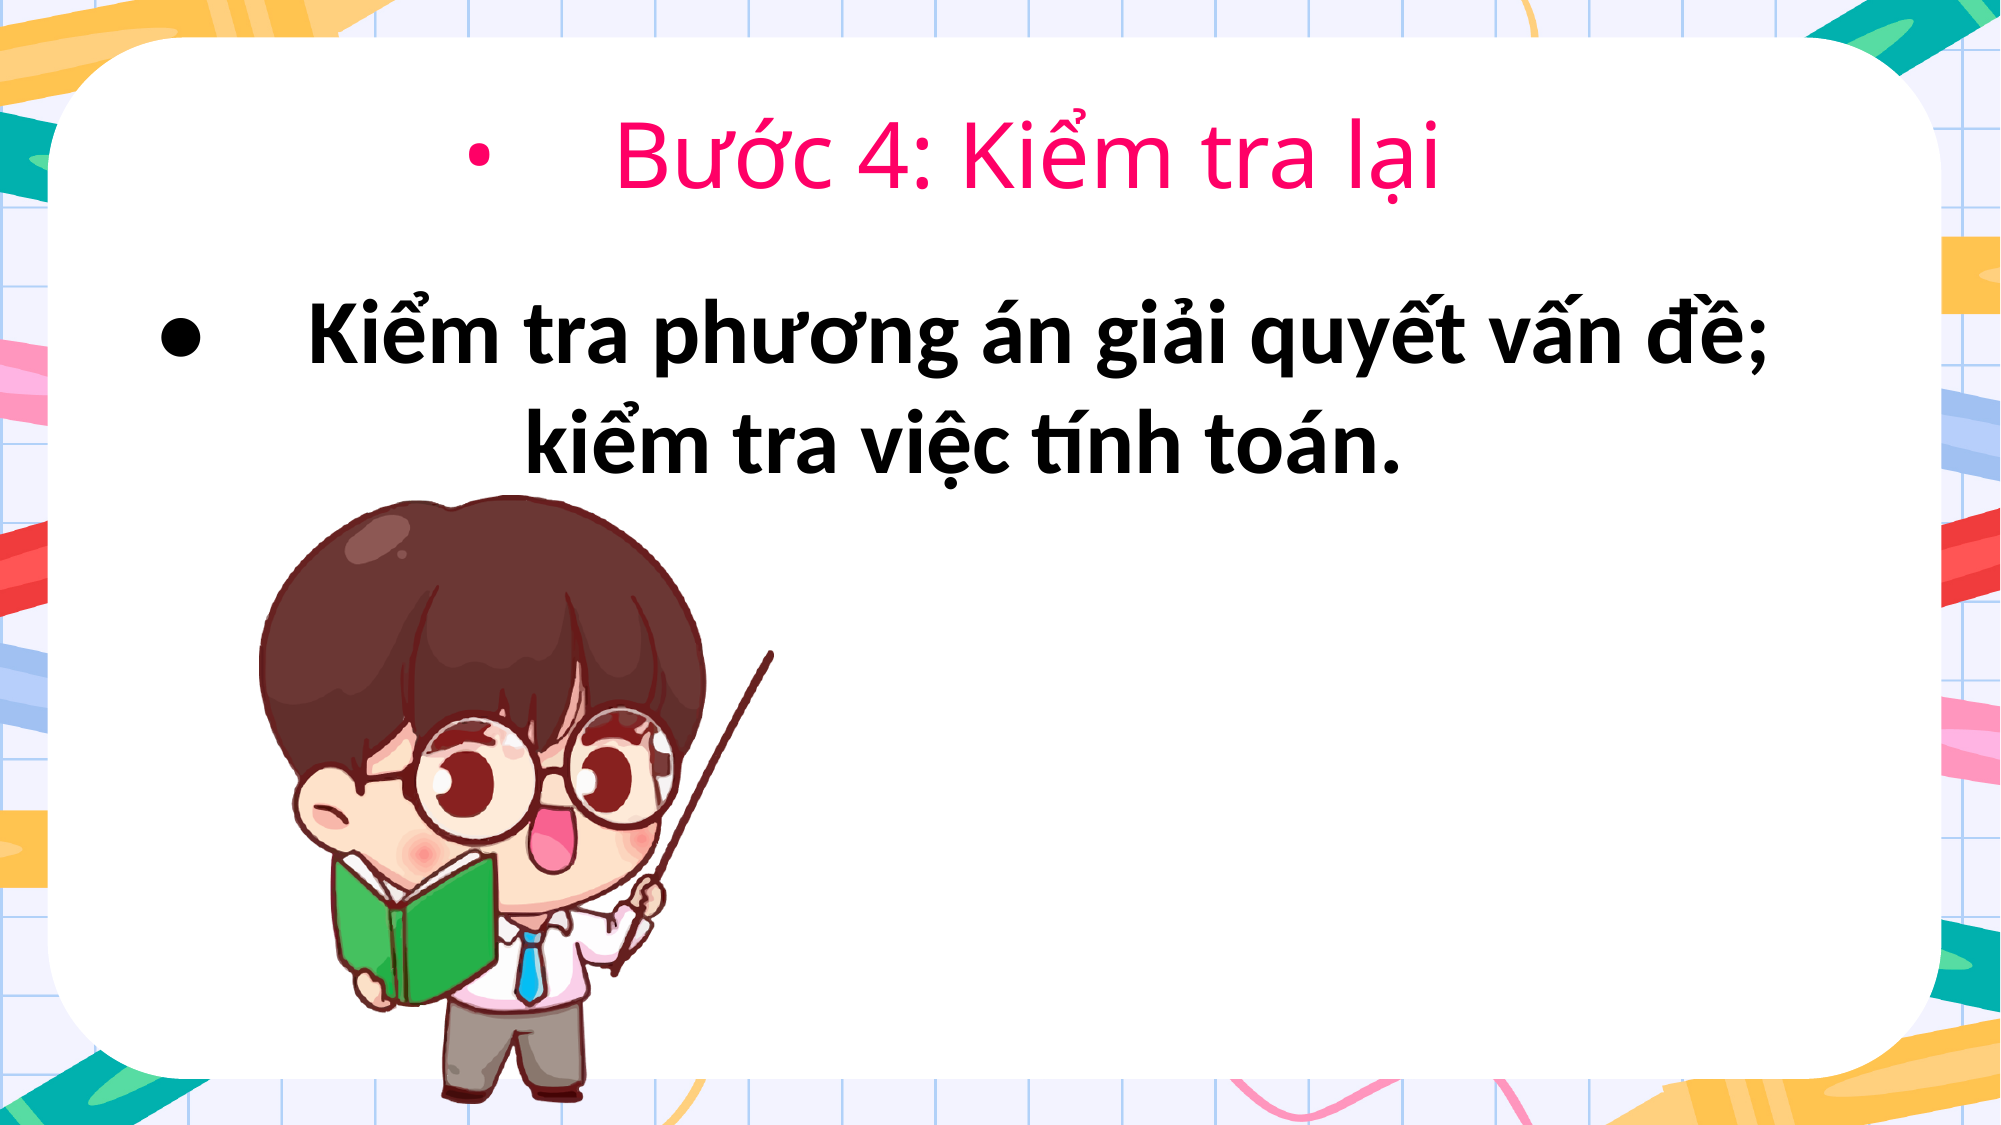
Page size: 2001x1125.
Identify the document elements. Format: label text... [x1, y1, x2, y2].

text_box [47, 37, 1942, 1079]
text_box • Bước 4: Kiểm tra lại [159, 89, 1771, 215]
text_box • Kiểm tra phương án giải quyết vấn đề; kiểm tra việc tính toán. [58, 264, 1872, 500]
picture [0, 0, 2001, 1125]
